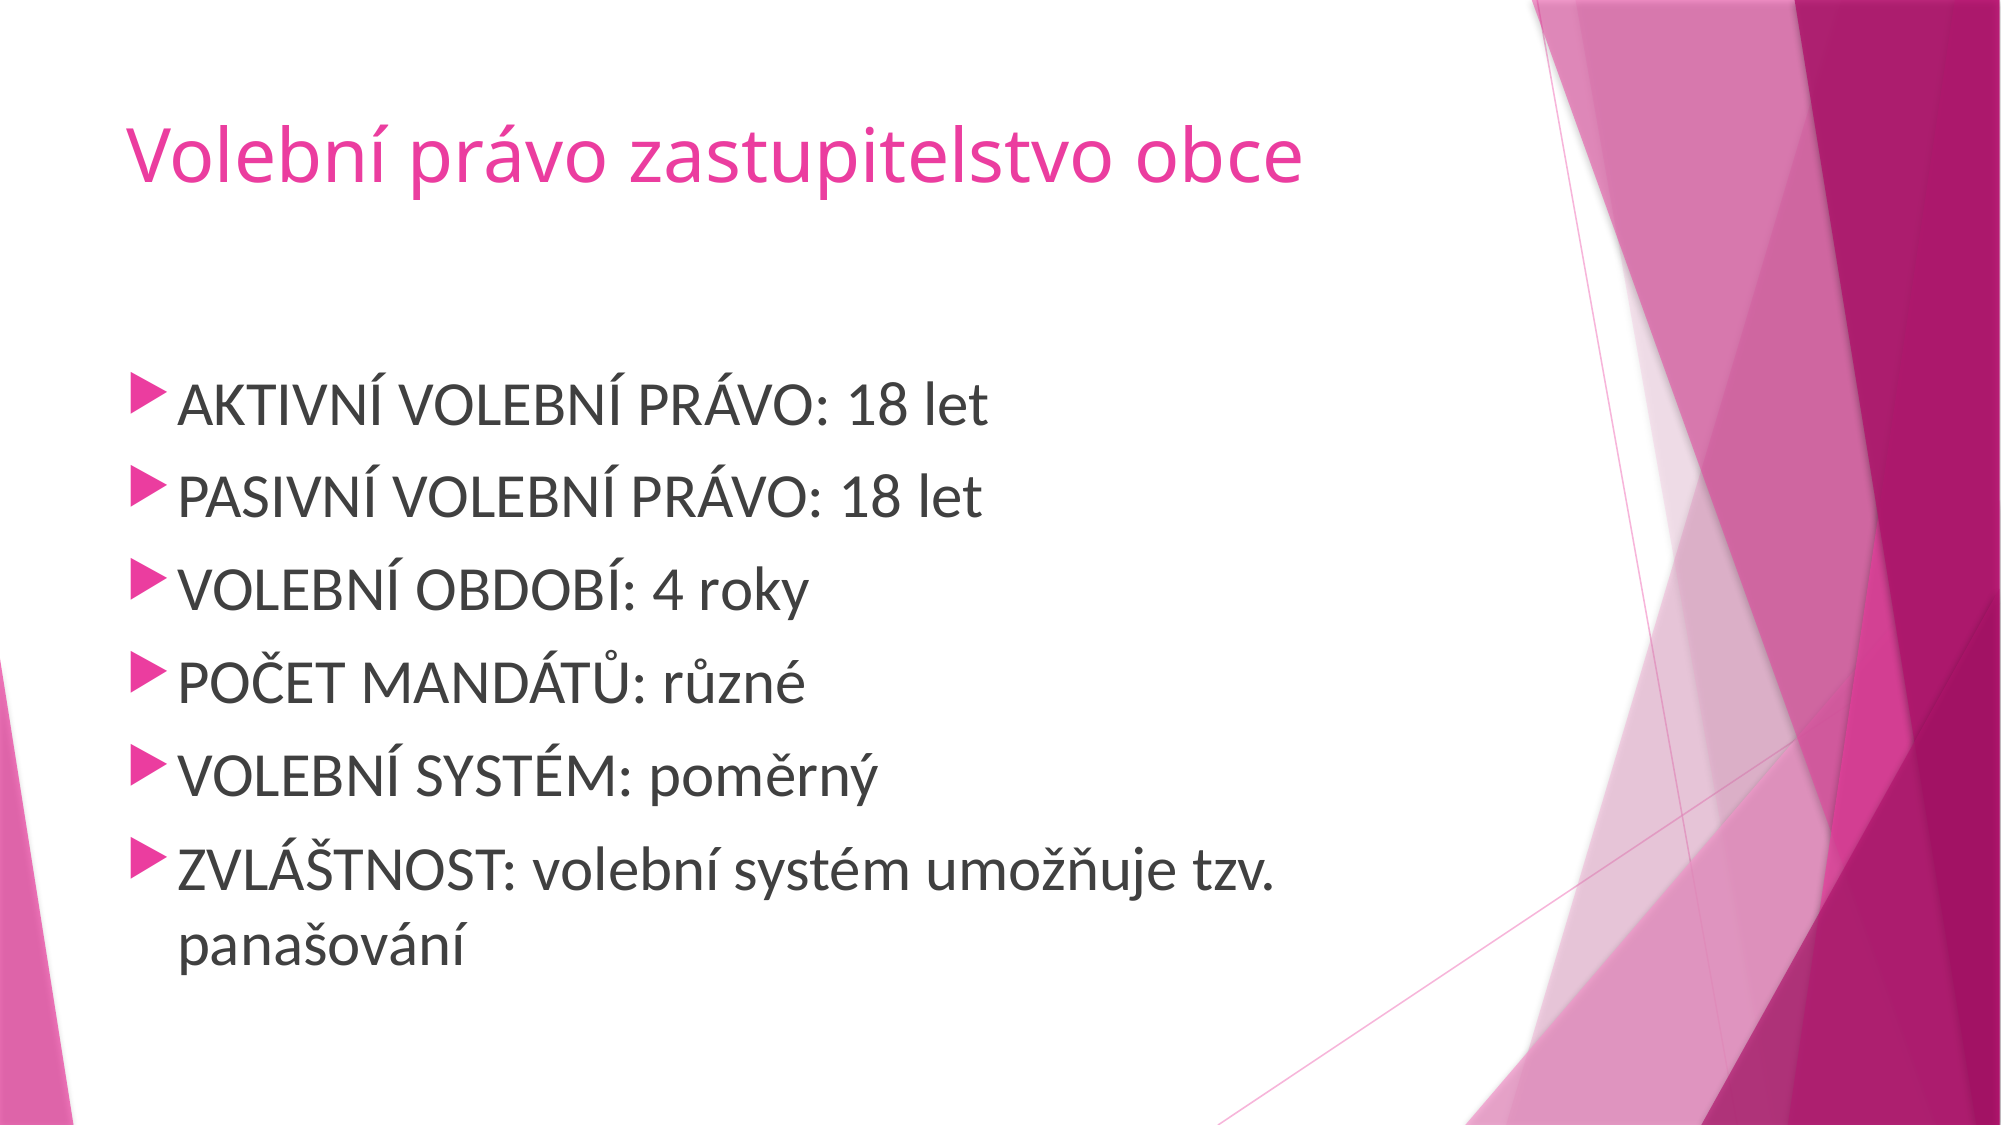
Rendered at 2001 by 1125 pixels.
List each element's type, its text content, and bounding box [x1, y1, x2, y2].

title Volební právo zastupitelstvo obce [111, 99, 1522, 317]
list AKTIVNÍ VOLEBNÍ PRÁVO: 18 let PASIVNÍ VOLEBNÍ PRÁVO: 18 let VOLEBNÍ OBDOBÍ: 4 roky POČET MANDÁTŮ: různé VOLEBNÍ SYSTÉM: poměrný ZVLÁŠTNOST: volební systém umožňuje tzv. panašování [111, 354, 1522, 992]
